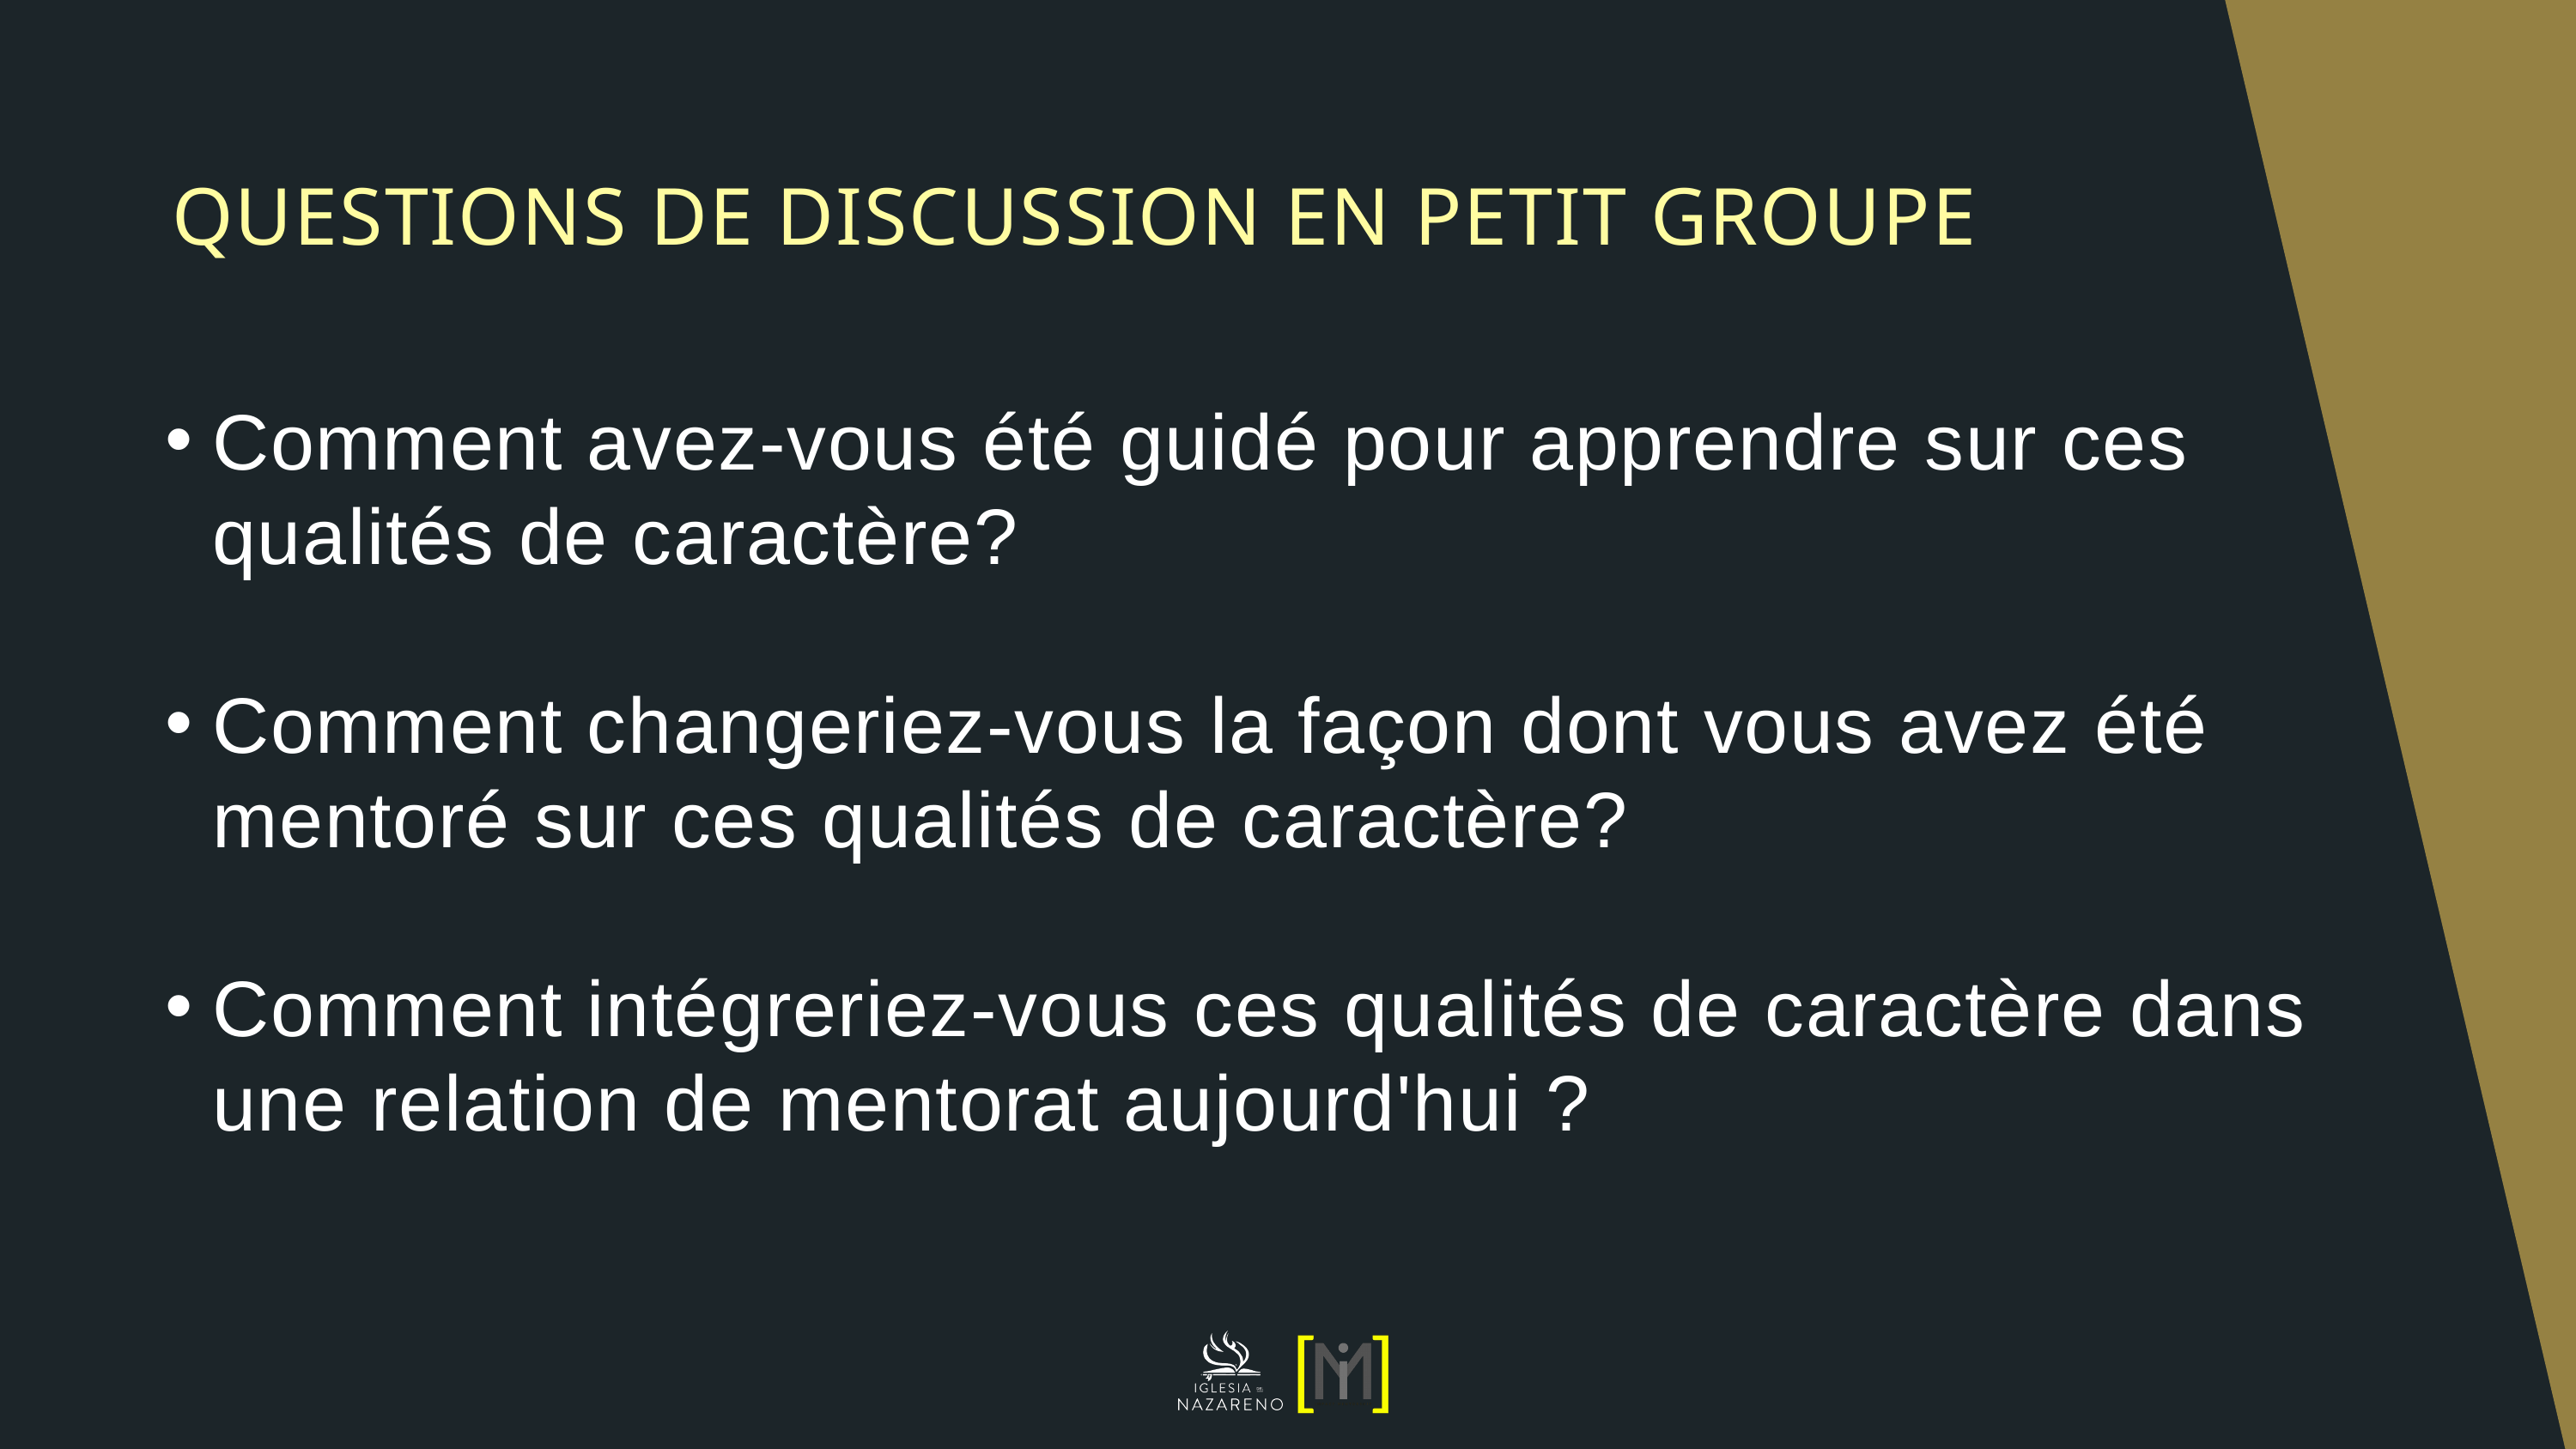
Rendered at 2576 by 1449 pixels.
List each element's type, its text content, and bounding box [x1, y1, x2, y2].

text_box Comment avez-vous été guidé pour apprendre sur ces qualités de caractère? Comment changeriez-vous la façon dont vous avez été mentoré sur ces qualités de caractère? Comment intégreriez-vous ces qualités de caractère dans une relation de mentorat aujourd'hui ? [118, 391, 2469, 1147]
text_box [1178, 1315, 1398, 1426]
text_box QUESTIONS DE DISCUSSION EN PETIT GROUPE [172, 187, 2155, 261]
text_box [2225, 0, 2576, 1449]
